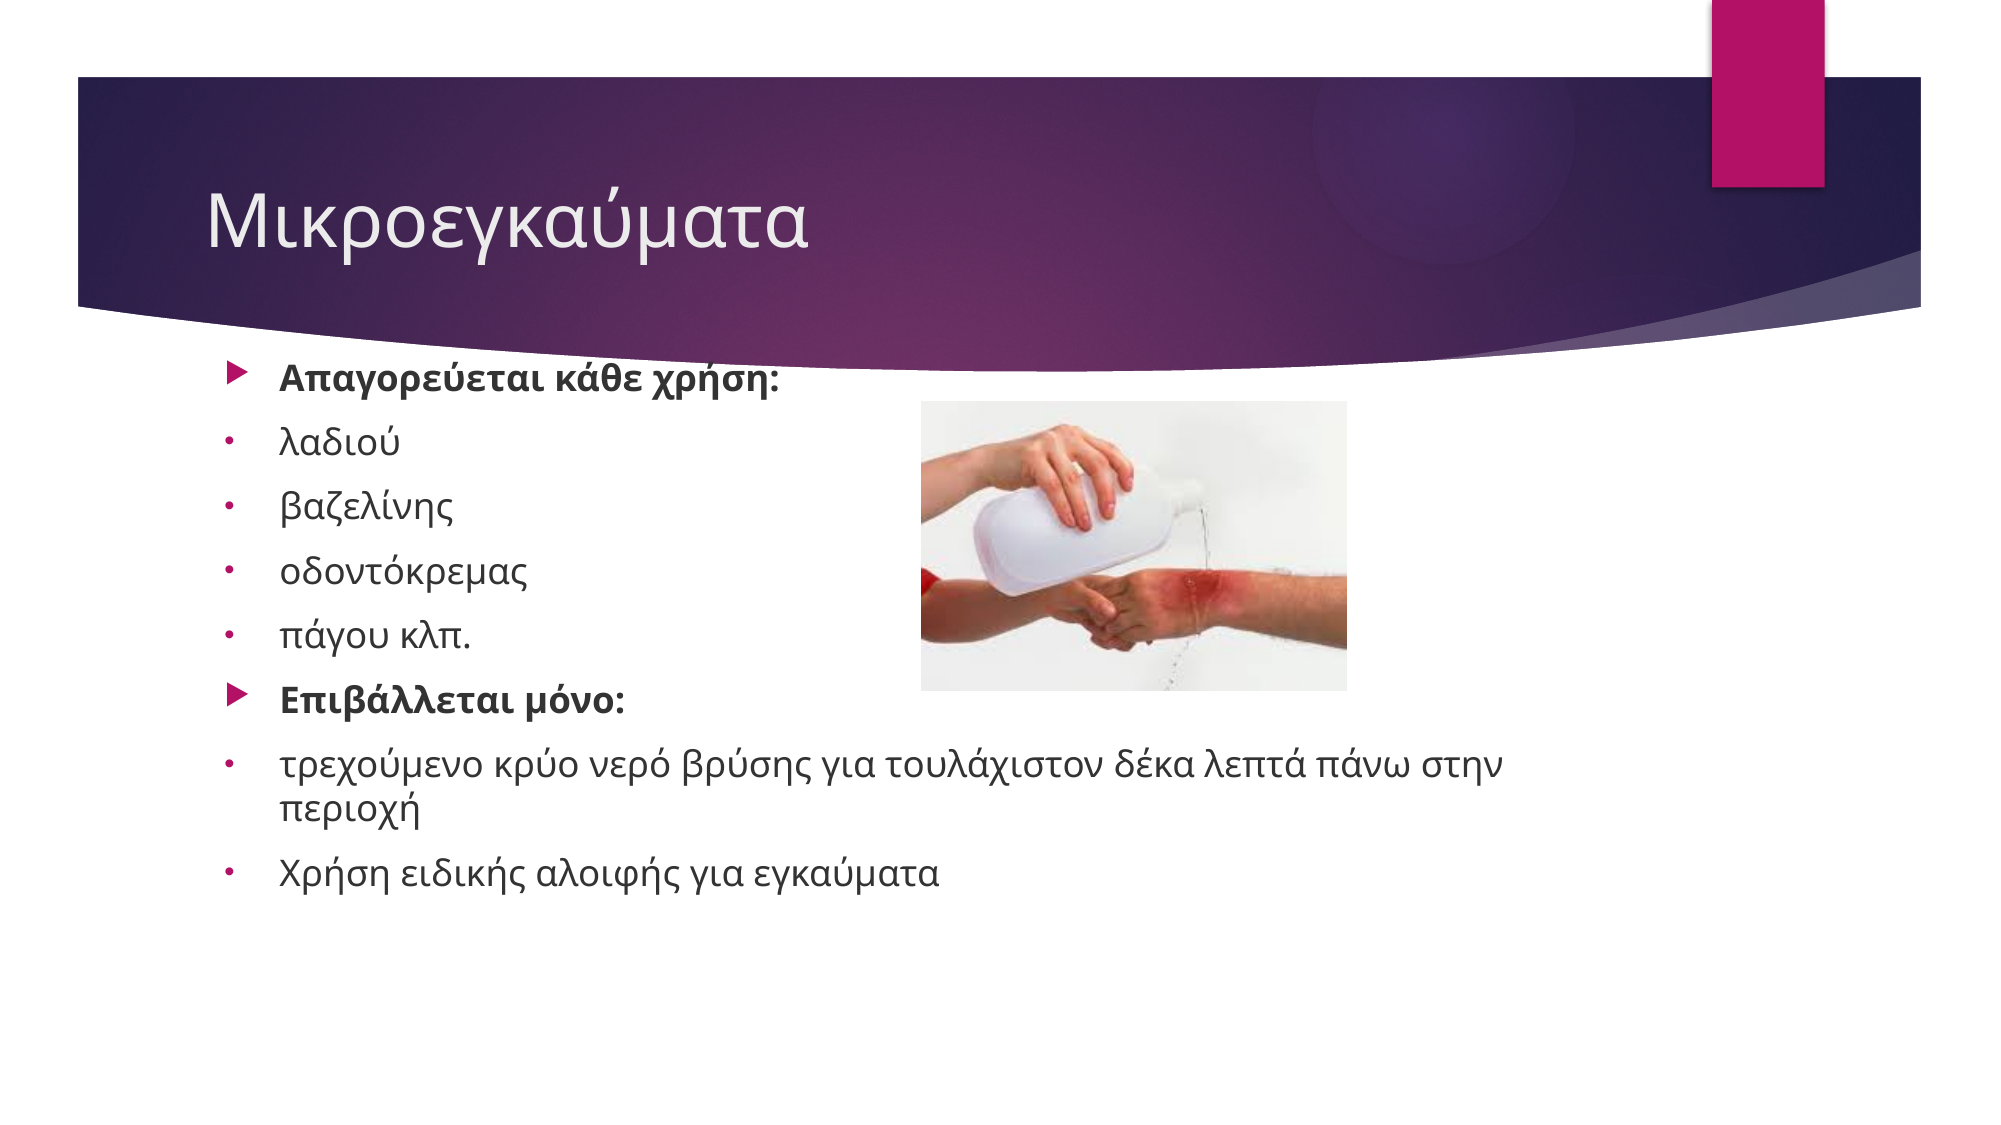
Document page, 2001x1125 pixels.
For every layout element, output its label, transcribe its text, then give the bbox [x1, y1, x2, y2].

list Απαγορεύεται κάθε χρήση: λαδιού βαζελίνης οδοντόκρεμας πάγου κλπ. Επιβάλλεται μόνο: τρεχούμενο κρύο νερό βρύσης για τουλάχιστον δέκα λεπτά πάνω στην περιοχή Χρήση ειδικής αλοιφής για εγκαύματα [209, 346, 1627, 905]
title Μικροεγκαύματα [189, 159, 1627, 276]
picture [921, 401, 1347, 691]
